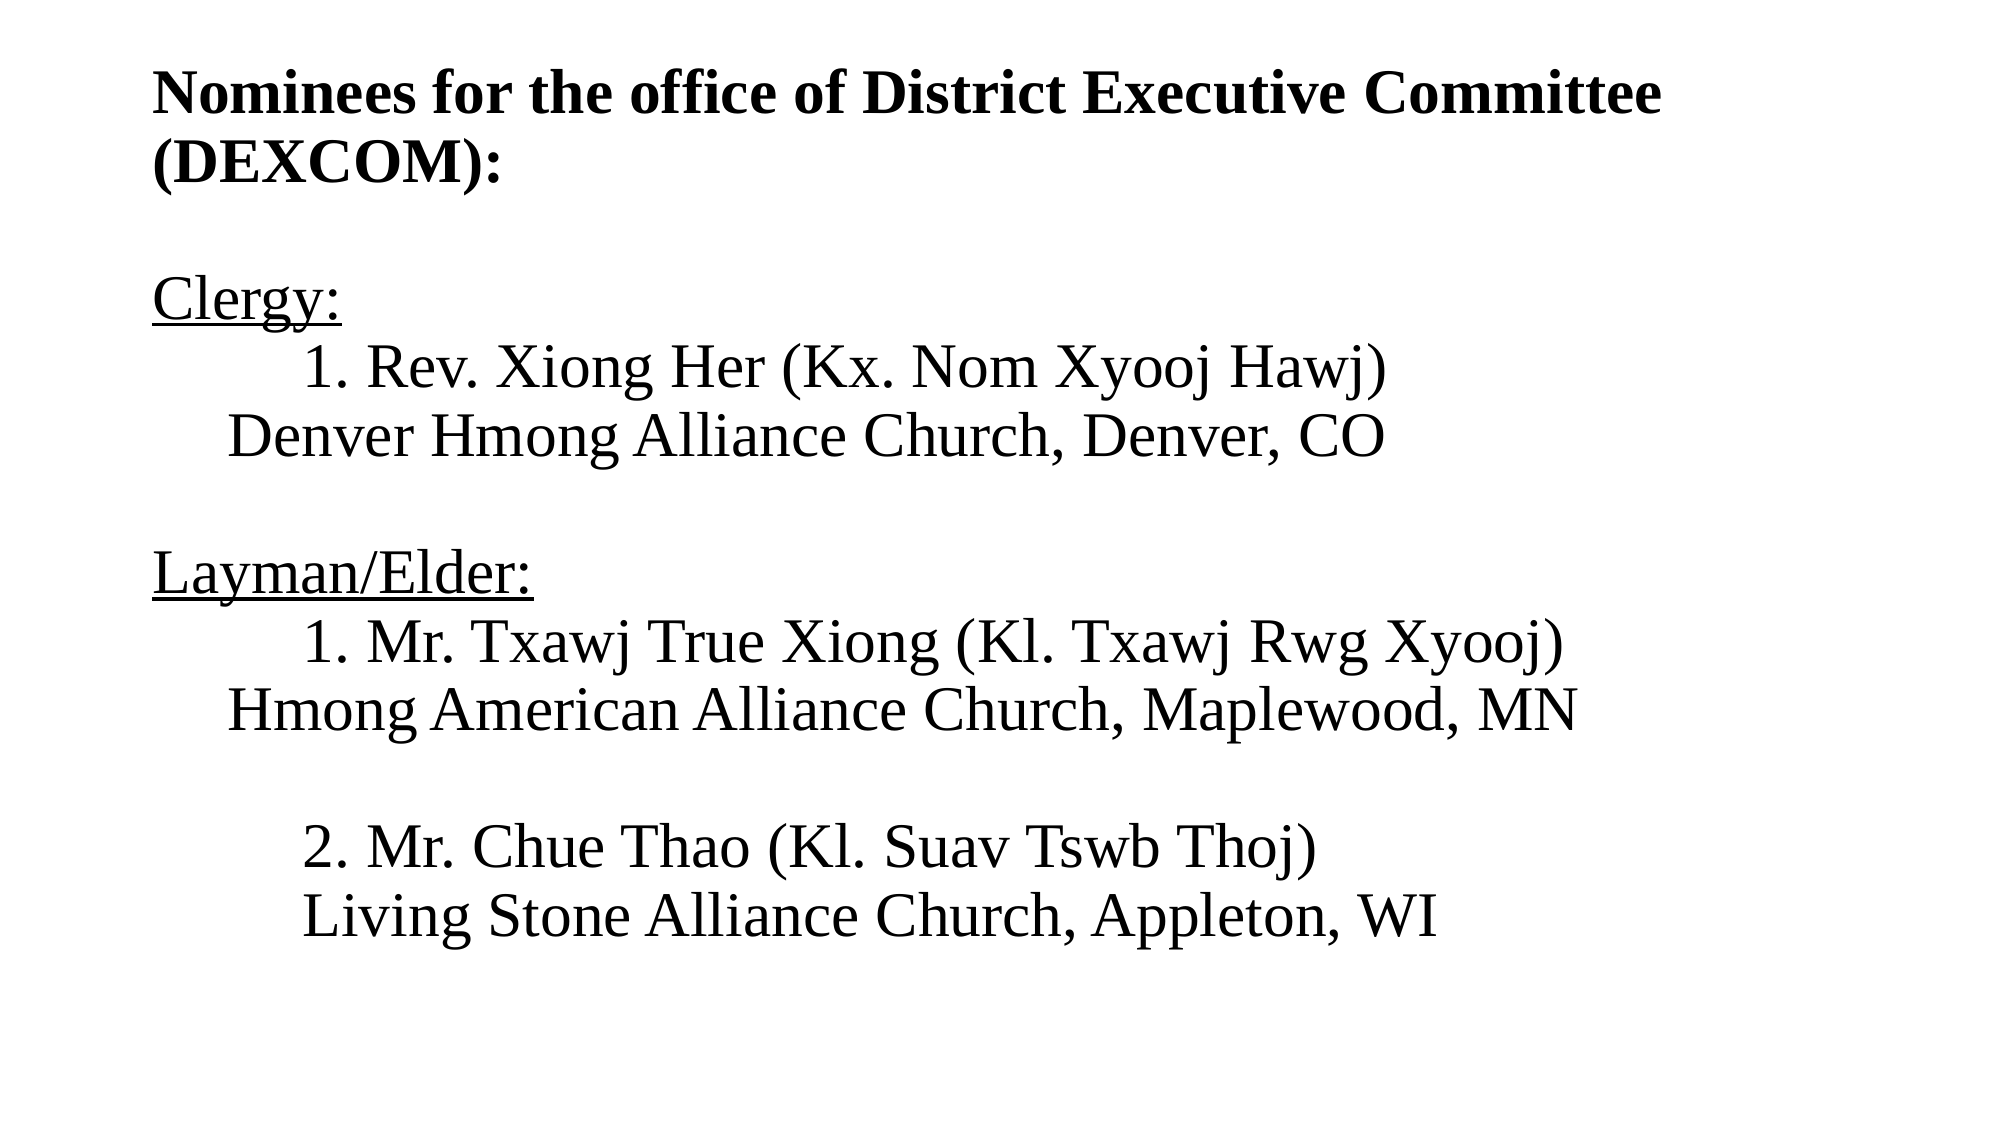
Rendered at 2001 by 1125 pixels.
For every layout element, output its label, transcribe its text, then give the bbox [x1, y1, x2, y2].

title Nominees for the office of District Executive Committee (DEXCOM): Clergy: 1. Rev. Xiong Her (Kx. Nom Xyooj Hawj) Denver Hmong Alliance Church, Denver, CO Layman/Elder: 1. Mr. Txawj True Xiong (Kl. Txawj Rwg Xyooj) Hmong American Alliance Church, Maplewood, MN 2. Mr. Chue Thao (Kl. Suav Tswb Thoj) Living Stone Alliance Church, Appleton, WI [137, 51, 1863, 1074]
